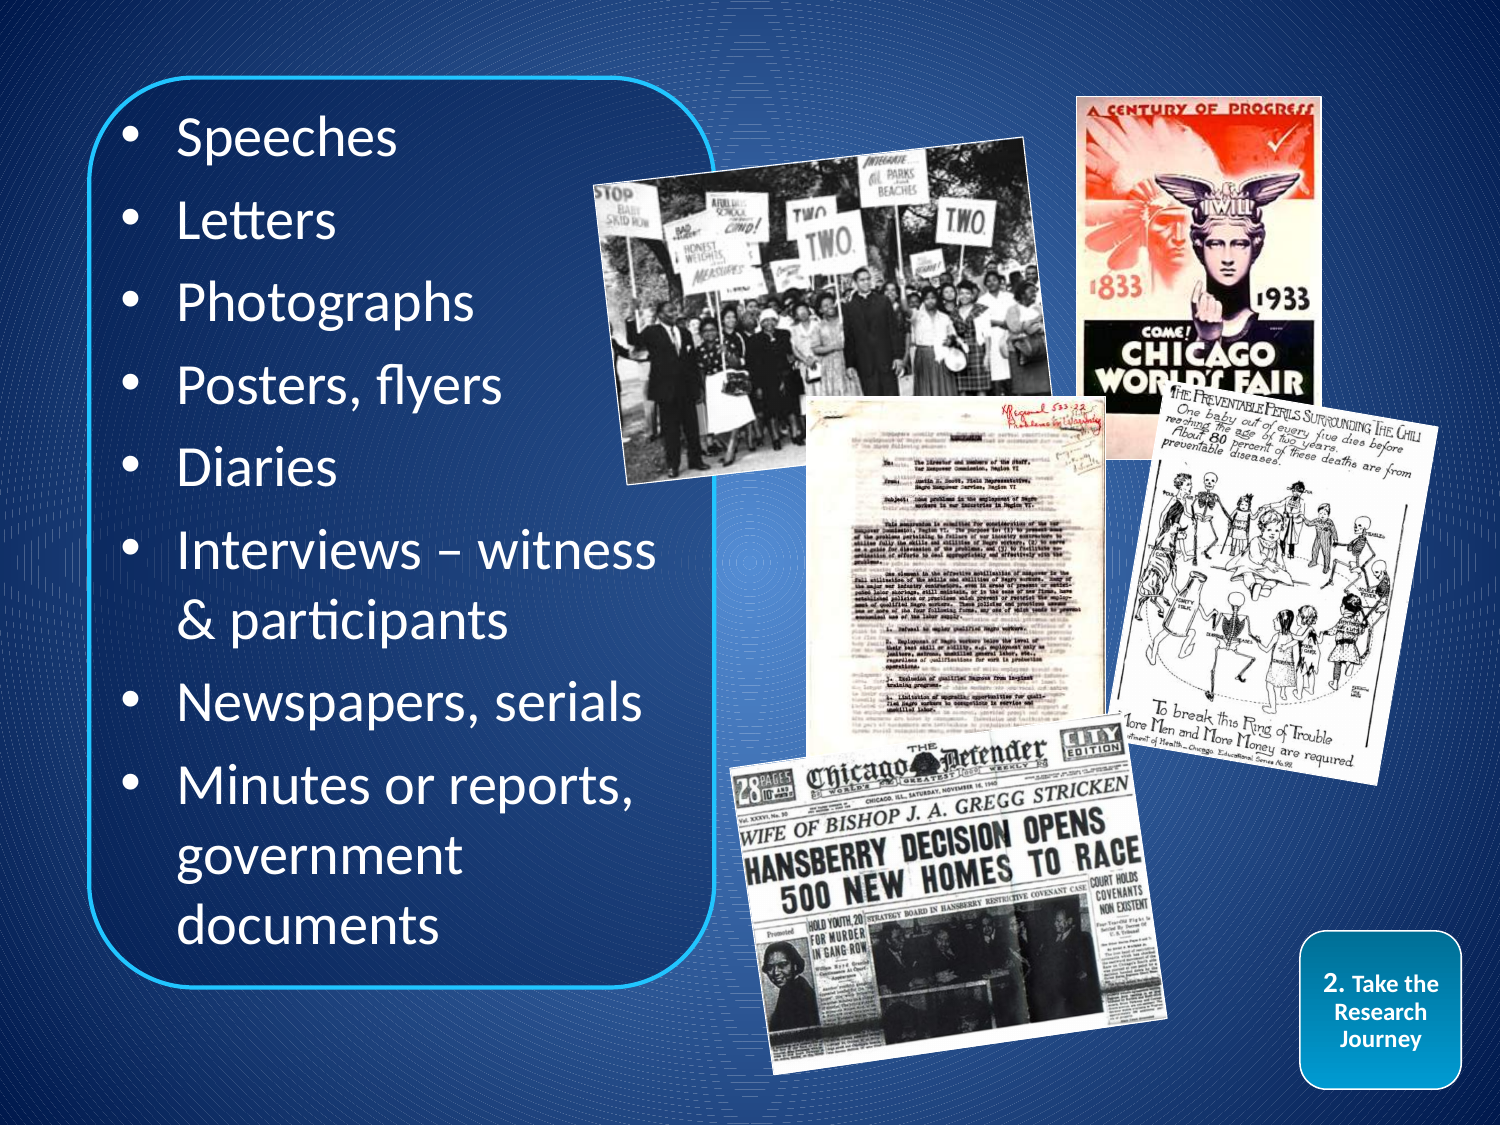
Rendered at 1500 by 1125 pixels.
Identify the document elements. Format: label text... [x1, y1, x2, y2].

text_box [713, 476, 717, 910]
text_box Speeches Letters Photographs Posters, flyers Diaries Interviews – witness & participants Newspapers, serials Minutes or reports, government documents [105, 91, 713, 964]
text_box [1306, 1083, 1455, 1092]
text_box [1306, 928, 1455, 937]
text_box [138, 75, 666, 91]
picture [595, 96, 1437, 1073]
text_box [124, 964, 680, 990]
text_box [87, 122, 105, 943]
text_box 2. Take the Research Journey [1300, 937, 1462, 1083]
